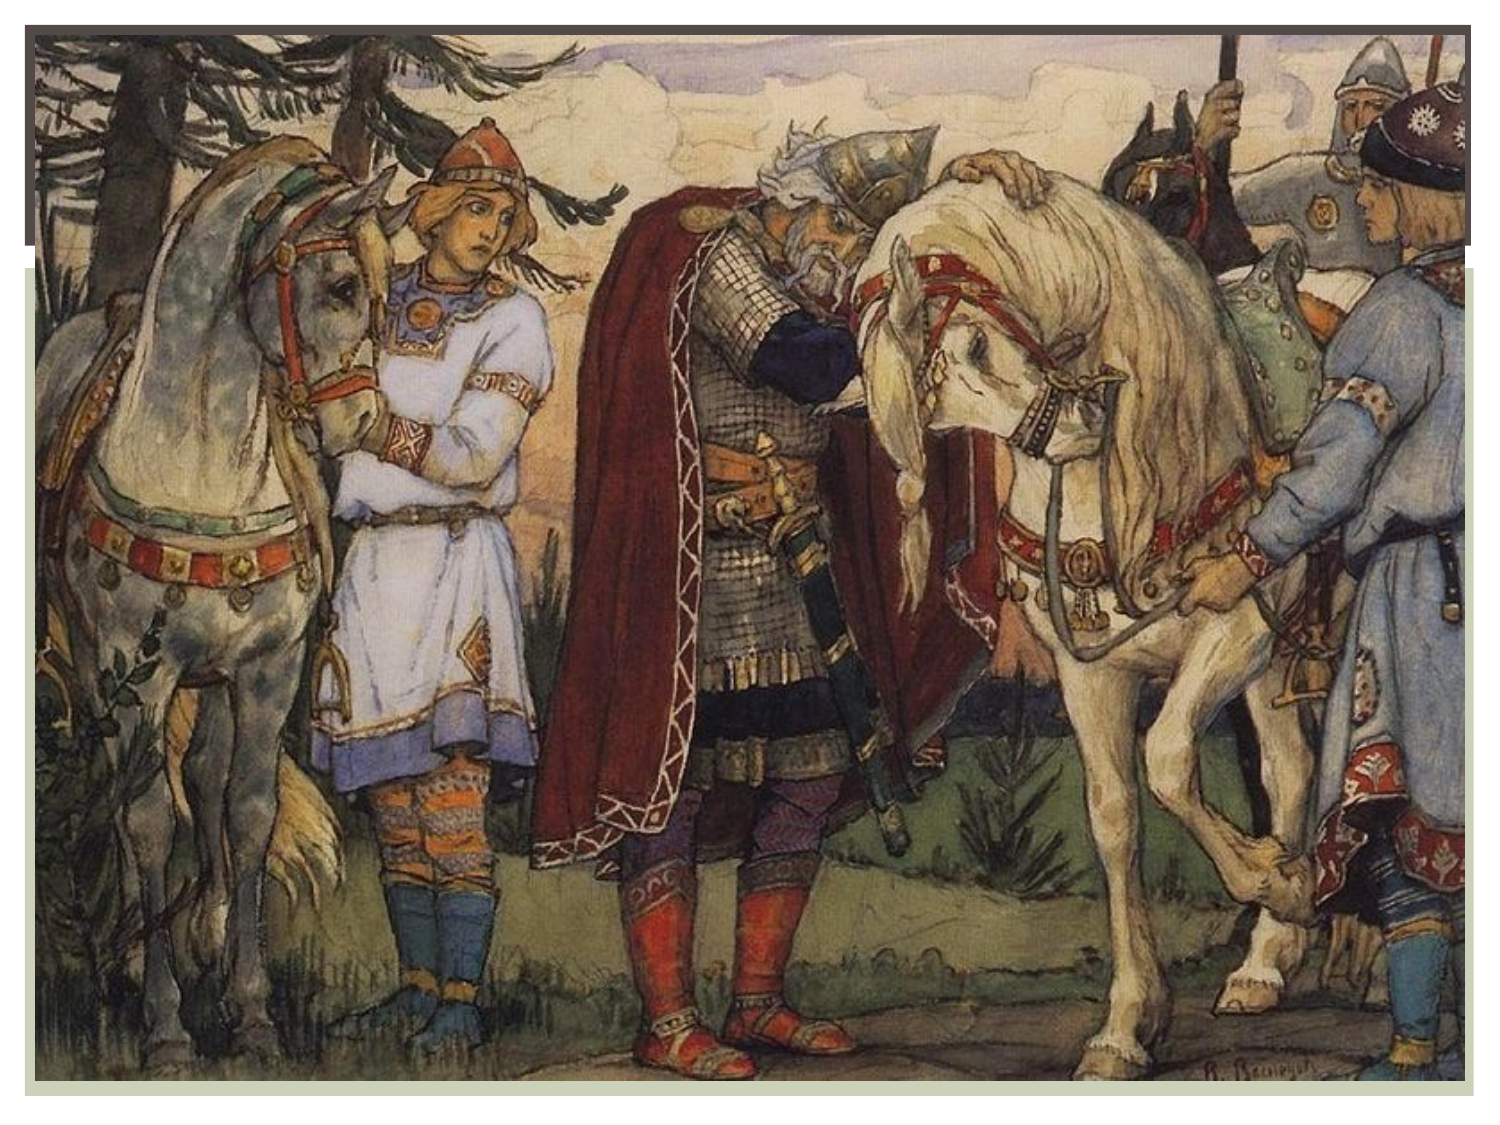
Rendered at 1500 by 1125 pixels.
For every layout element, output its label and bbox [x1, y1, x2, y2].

list [34, 34, 1466, 1081]
